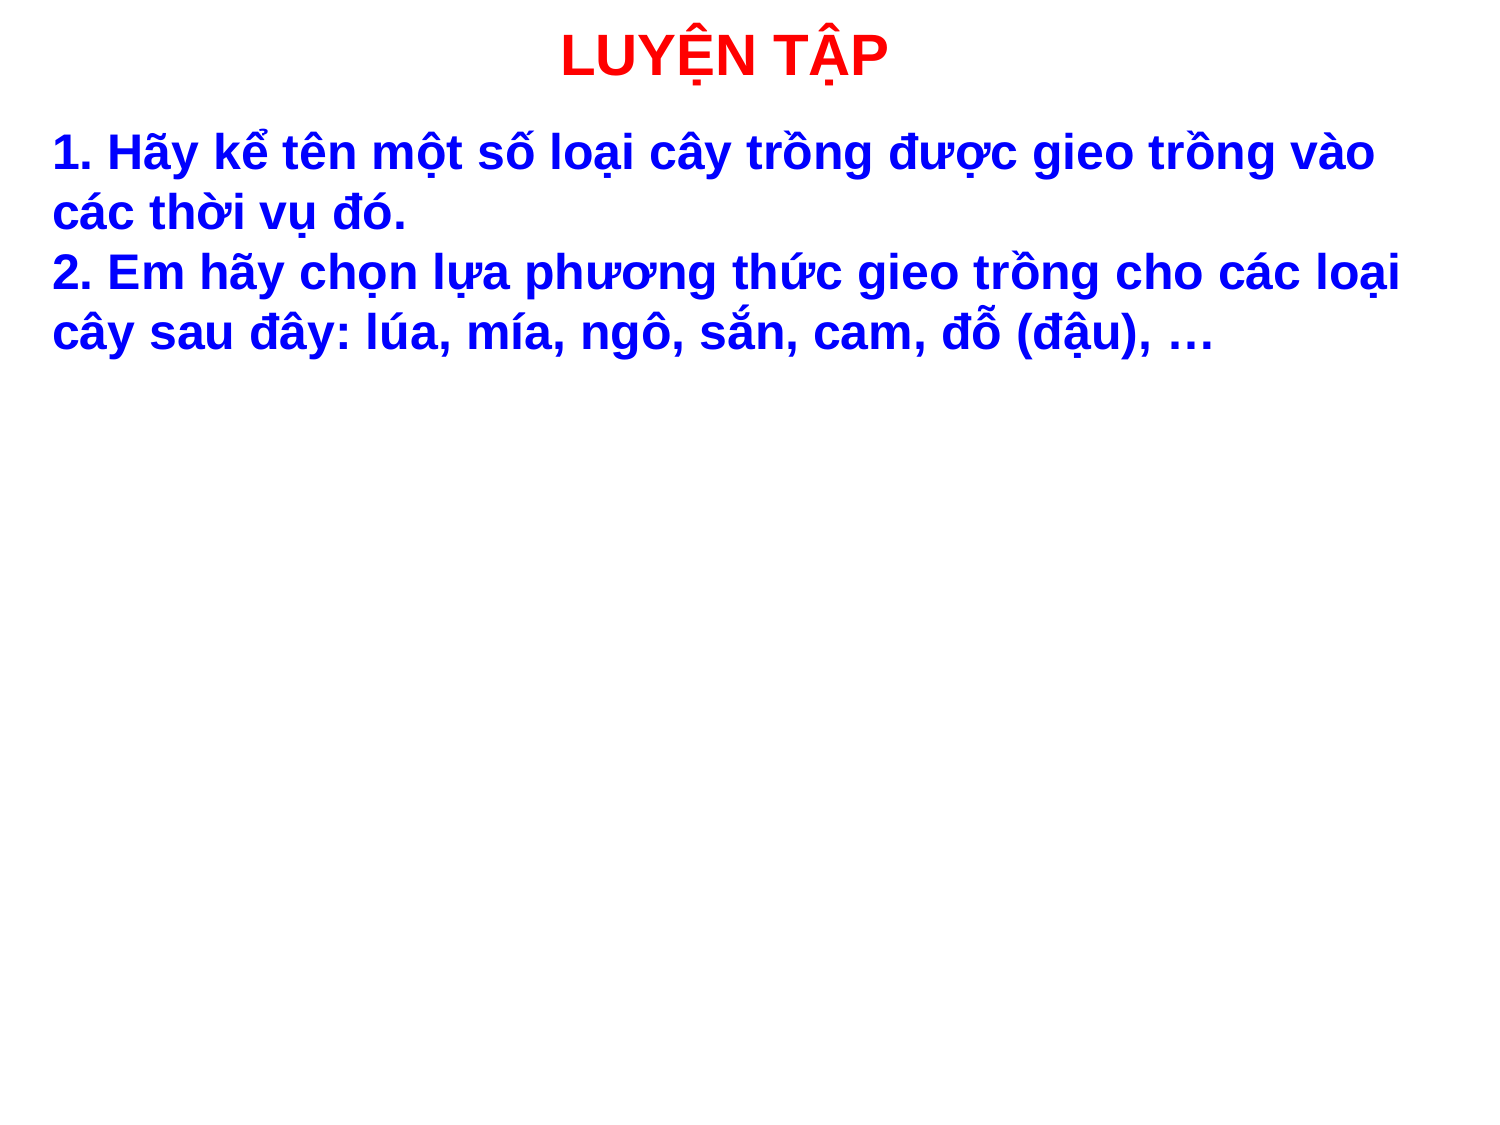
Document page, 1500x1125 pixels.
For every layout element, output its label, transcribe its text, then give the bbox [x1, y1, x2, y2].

title LUYỆN TẬP [50, 0, 1400, 109]
text_box 1. Hãy kể tên một số loại cây trồng được gieo trồng vào các thời vụ đó. 2. Em hãy chọn lựa phương thức gieo trồng cho các loại cây sau đây: lúa, mía, ngô, sắn, cam, đỗ (đậu), … [37, 112, 1438, 368]
